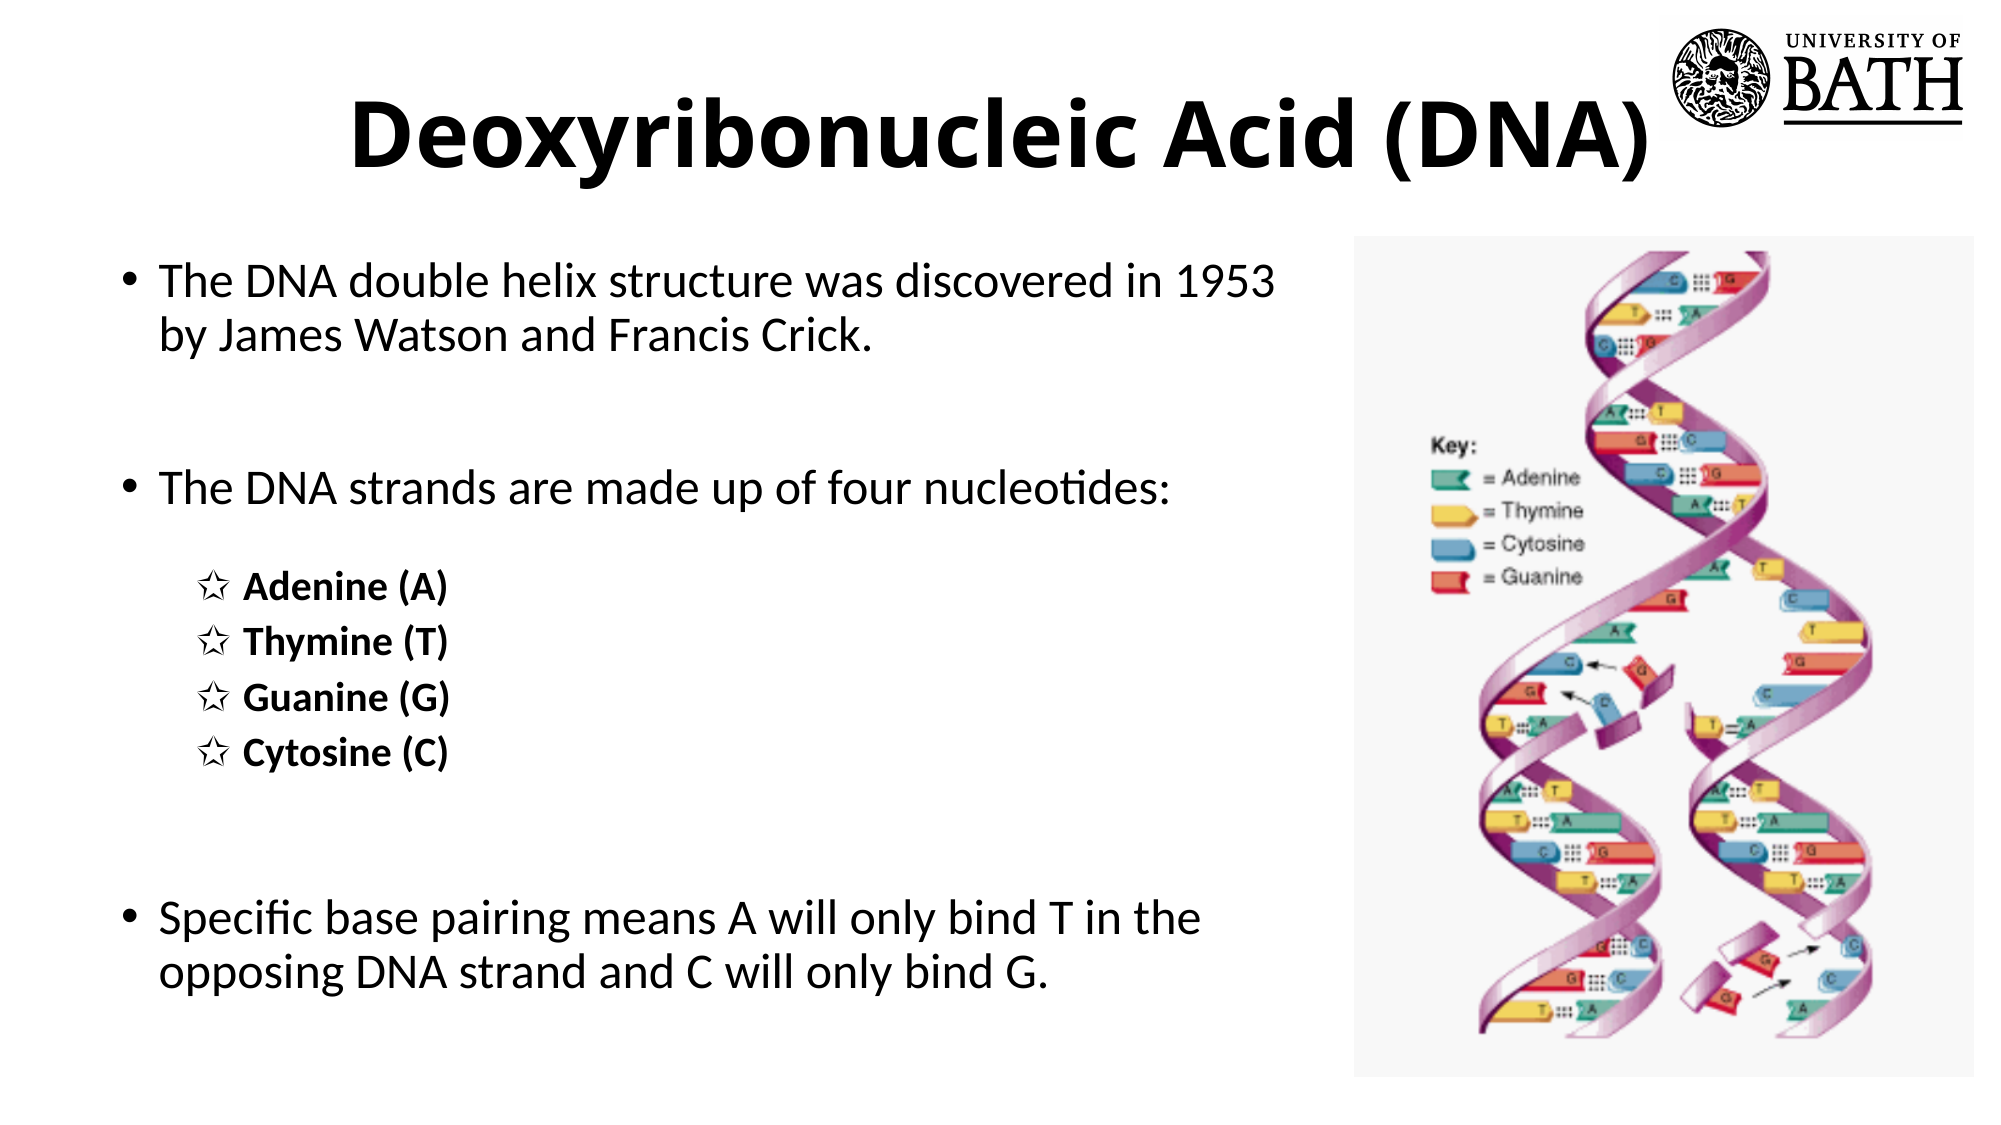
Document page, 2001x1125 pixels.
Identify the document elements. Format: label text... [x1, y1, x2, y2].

picture [1659, 15, 1963, 141]
title Deoxyribonucleic Acid (DNA) [137, 59, 1863, 216]
list The DNA double helix structure was discovered in 1953 by James Watson and Francis Crick. The DNA strands are made up of four nucleotides: Adenine (A) Thymine (T) Guanine (G) Cytosine (C) Specific base pairing means A will only bind T in the opposing DNA strand and C will only bind G. [106, 246, 1304, 1096]
picture [1354, 236, 1974, 1077]
